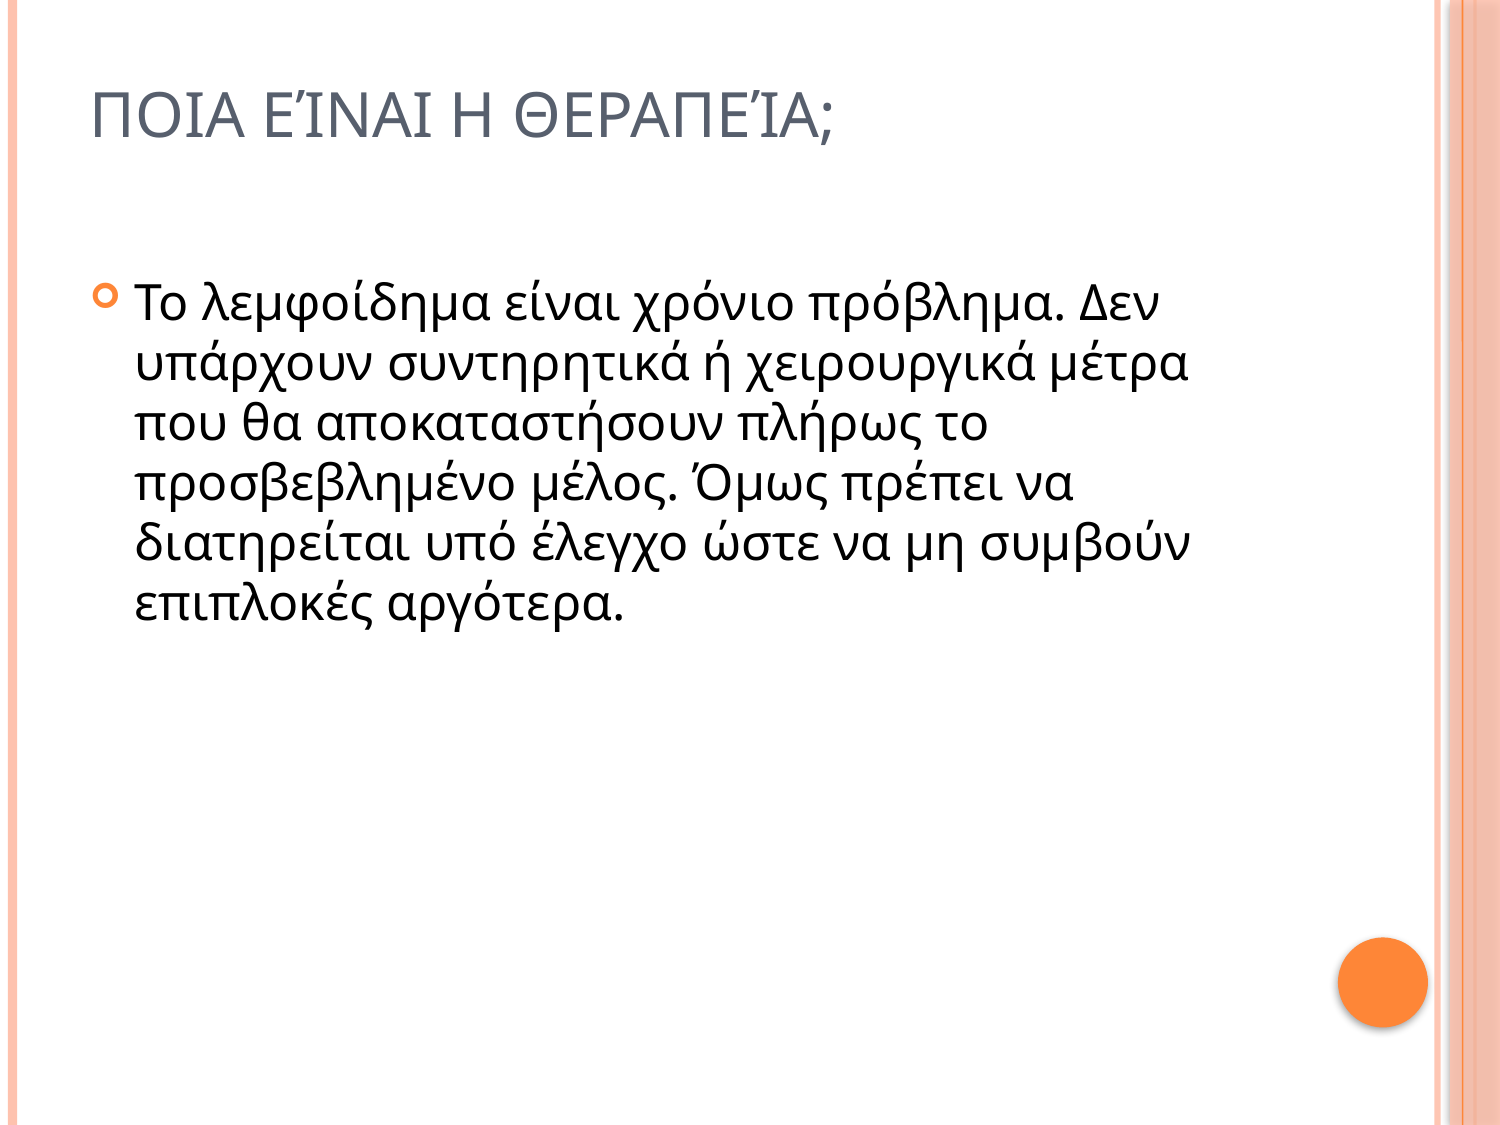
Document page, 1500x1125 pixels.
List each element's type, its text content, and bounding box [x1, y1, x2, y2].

list Το λεμφοίδημα είναι χρόνιο πρόβλημα. Δεν υπάρχουν συντηρητικά ή χειρουργικά μέτρα που θα αποκαταστήσουν πλήρως το προσβεβλημένο μέλος. Όμως πρέπει να διατηρείται υπό έλεγχο ώστε να μη συμβούν επιπλοκές αργότερα. [75, 262, 1300, 1062]
title Ποια είναι η θεραπεία; [75, 45, 1300, 233]
